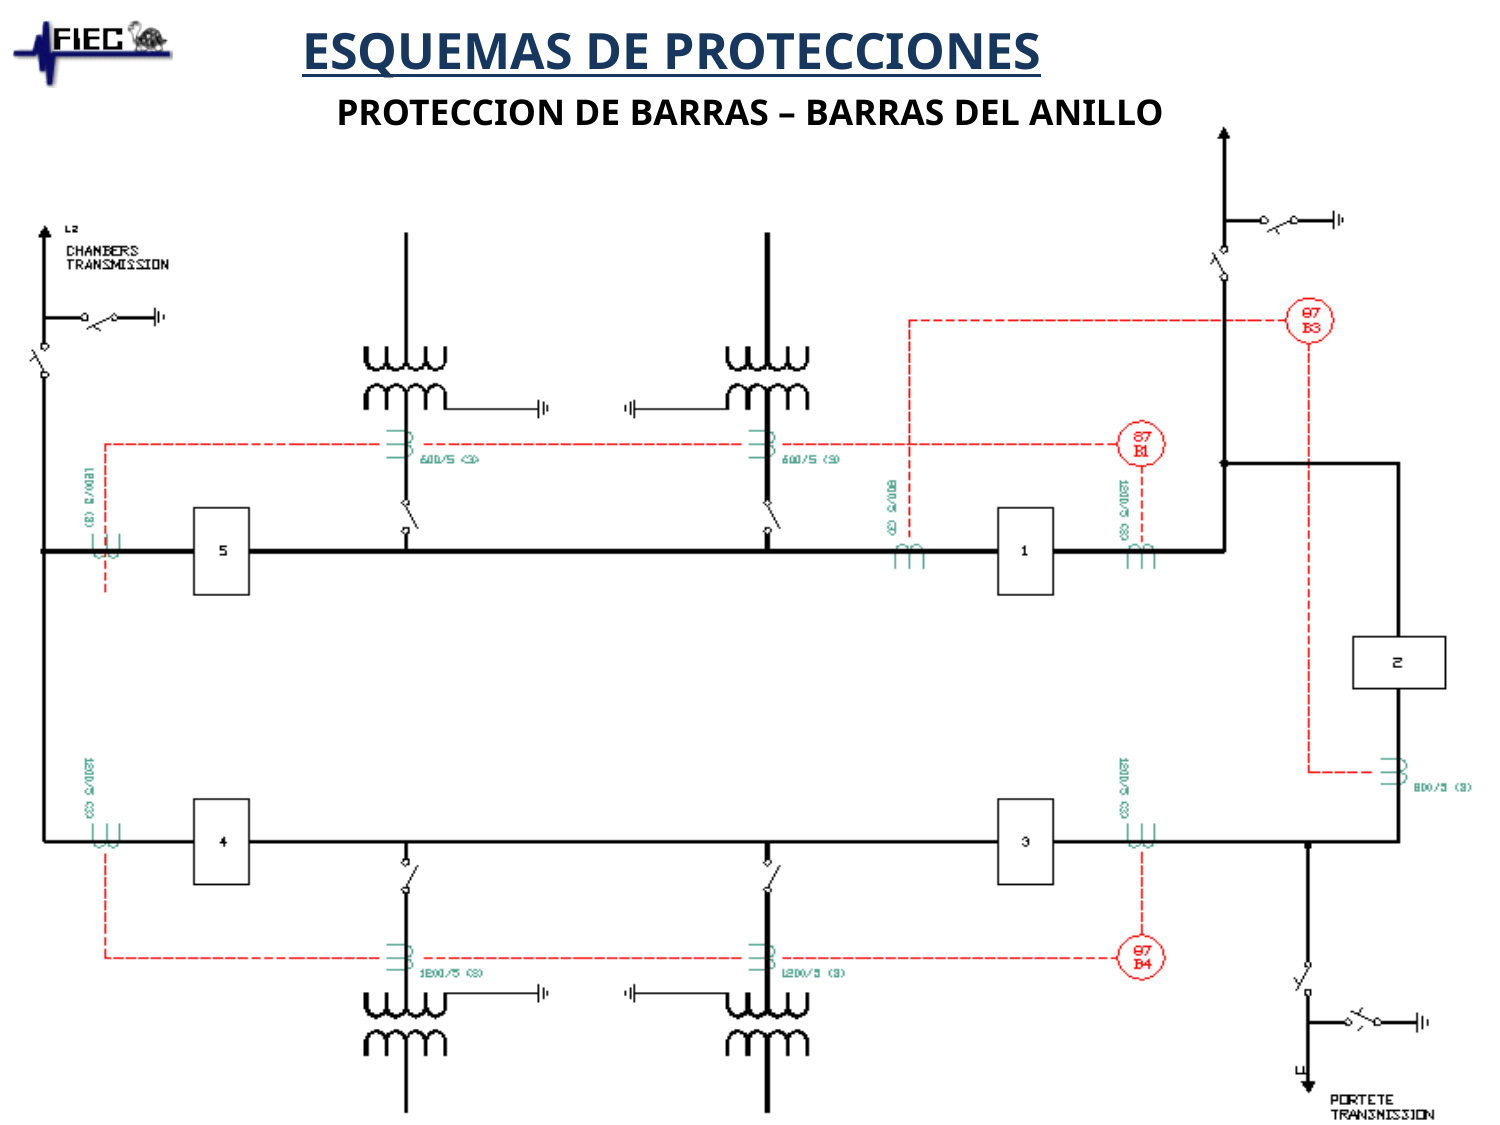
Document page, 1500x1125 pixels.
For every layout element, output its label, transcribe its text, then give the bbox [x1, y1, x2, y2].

picture [12, 20, 176, 88]
picture [0, 124, 1500, 1125]
text_box PROTECCION DE BARRAS – BARRAS DEL ANILLO [50, 87, 1450, 122]
title ESQUEMAS DE PROTECCIONES [287, 0, 1225, 87]
